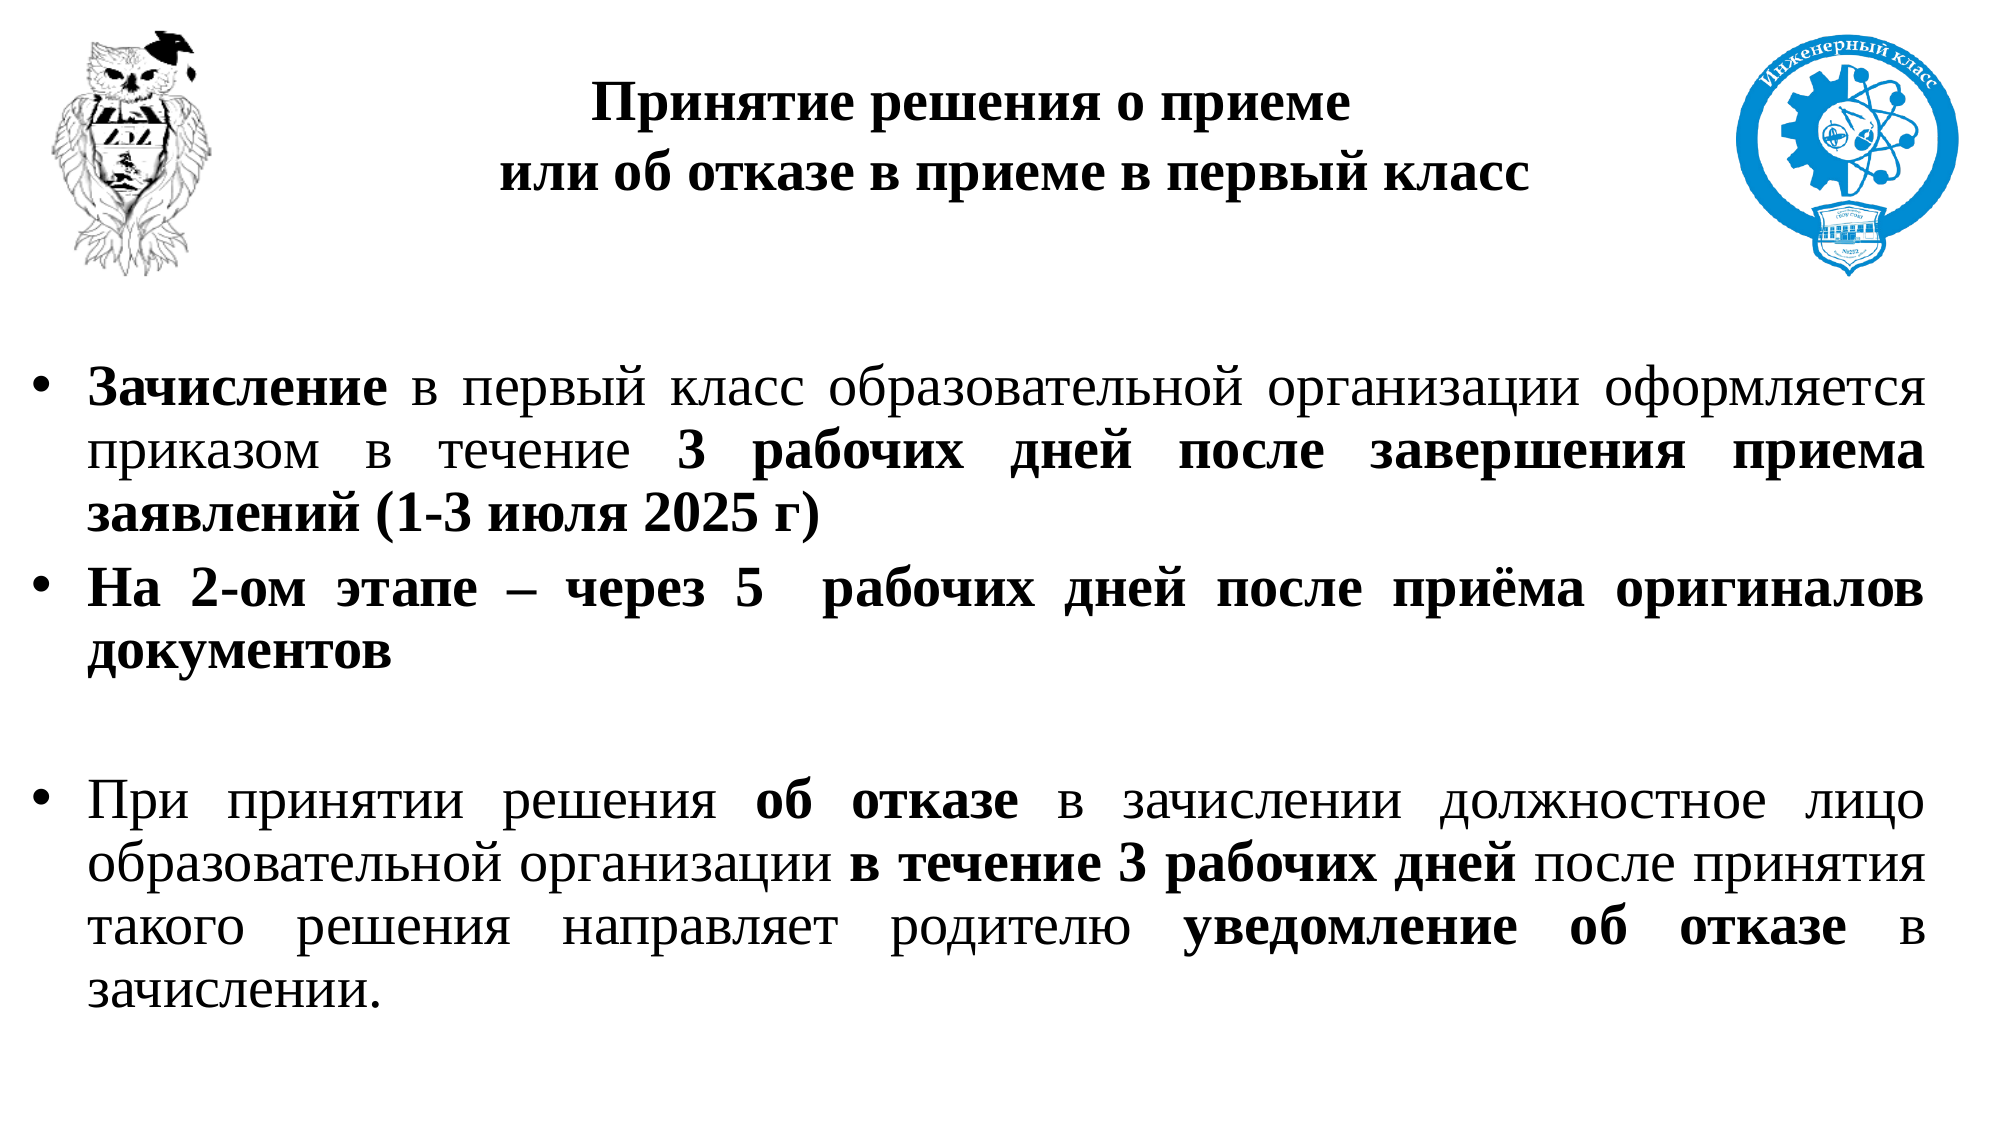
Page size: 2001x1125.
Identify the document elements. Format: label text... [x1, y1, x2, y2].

picture [1767, 71, 1777, 81]
text_box Принятие решения о приеме или об отказе в приеме в первый класс [258, 37, 1700, 227]
picture [1866, 44, 1874, 52]
picture [1790, 57, 1800, 67]
picture [1762, 77, 1771, 86]
picture [1916, 68, 1922, 75]
picture [1736, 152, 1847, 277]
picture [47, 30, 221, 277]
picture [1896, 53, 1901, 62]
text_box Зачисление в первый класс образовательной организации оформляется приказом в течение 3 рабочих дней после завершения приема заявлений (1-3 июля 2025 г) На 2-ом этапе – через 5 рабочих дней после приёма оригиналов документов При принятии решения об отказе в зачислении должностное лицо образовательной организации в течение 3 рабочих дней после принятия такого решения направляет родителю уведомление об отказе в зачислении. [16, 347, 1942, 1045]
picture [1758, 41, 1938, 216]
picture [1818, 204, 1881, 269]
picture [1736, 30, 1960, 277]
